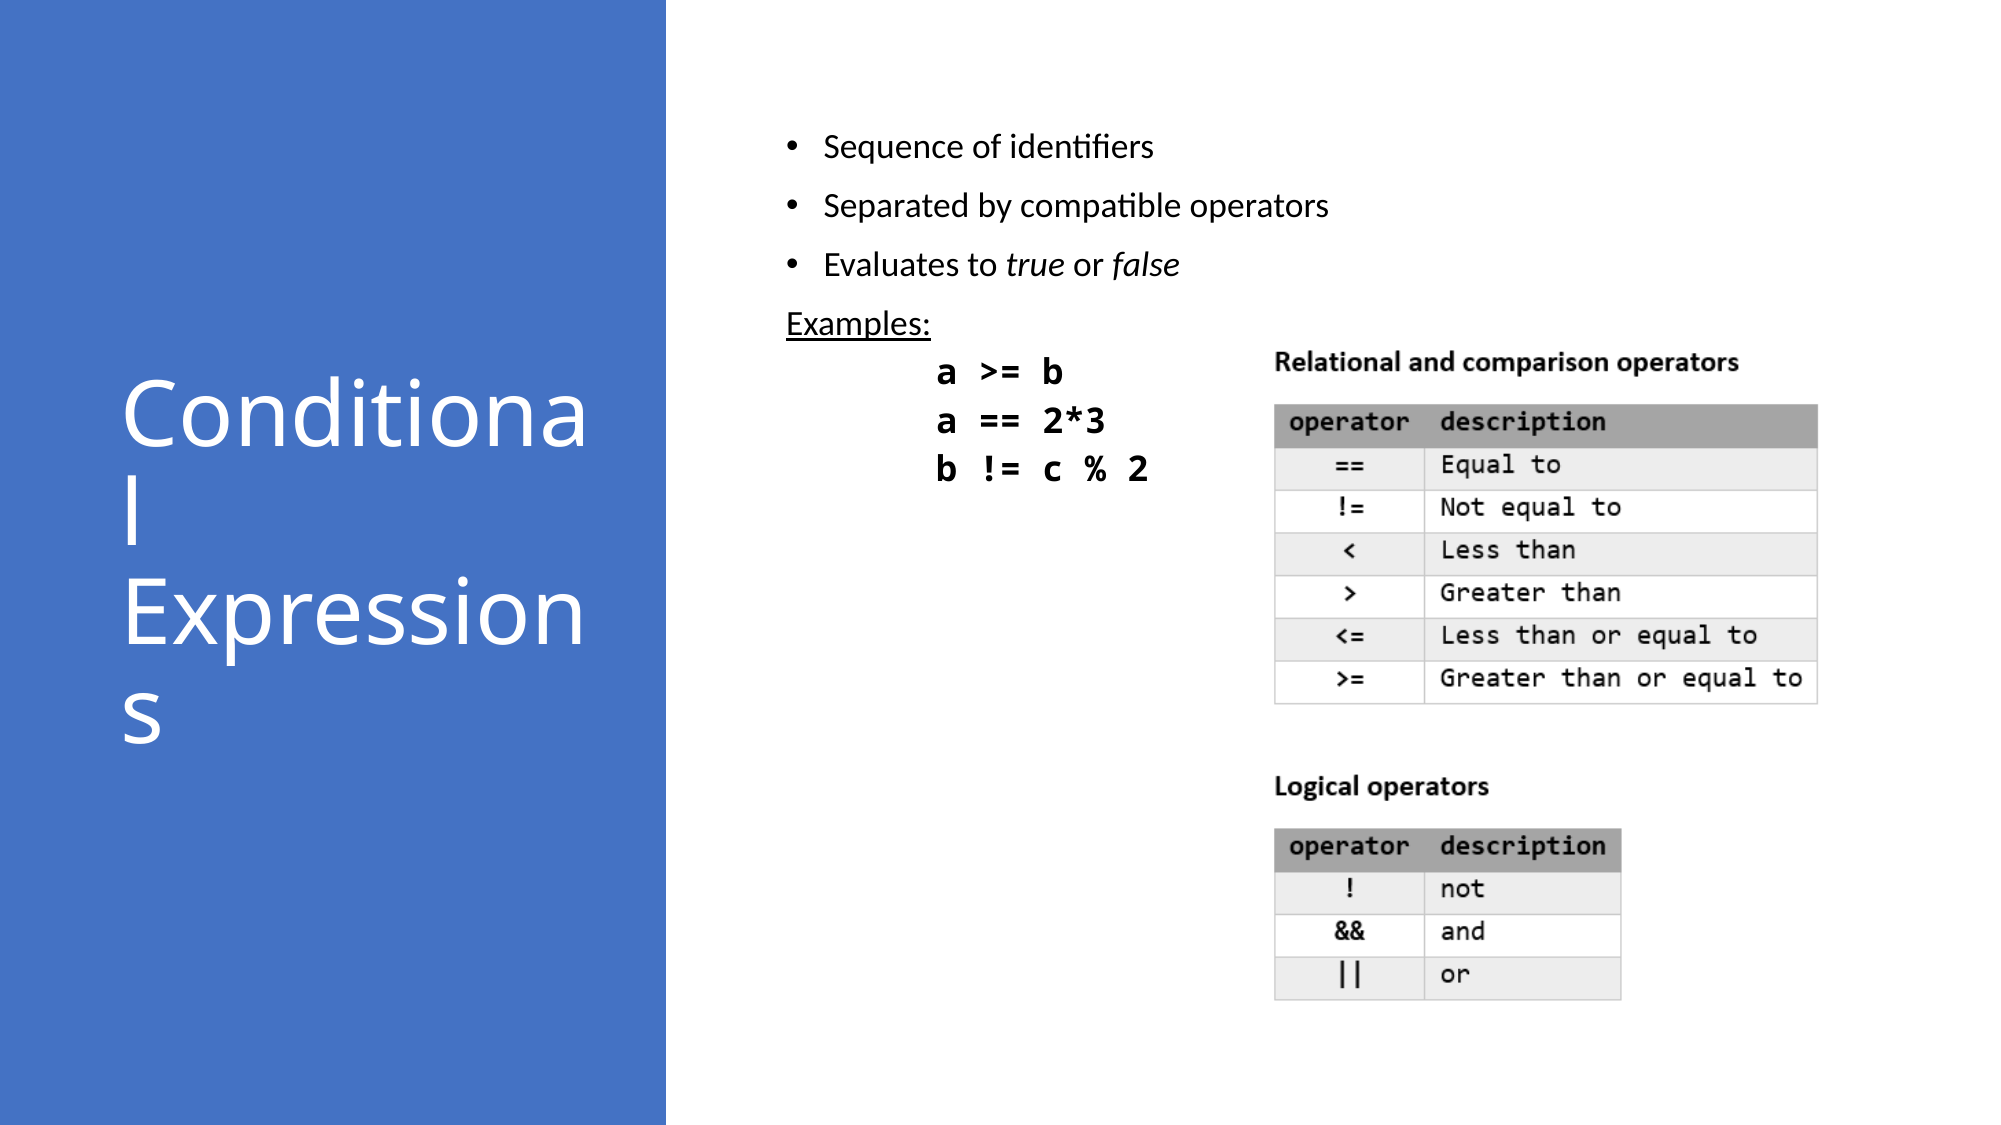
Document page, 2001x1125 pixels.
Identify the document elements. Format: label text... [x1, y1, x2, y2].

title Conditional Expressions [105, 104, 614, 1026]
list Sequence of identifiers Separated by compatible operators Evaluates to true or false Examples: a >= b a == 2*3 b != c % 2 [770, 104, 1895, 513]
picture [1262, 341, 1847, 1020]
text_box [0, 0, 667, 1125]
